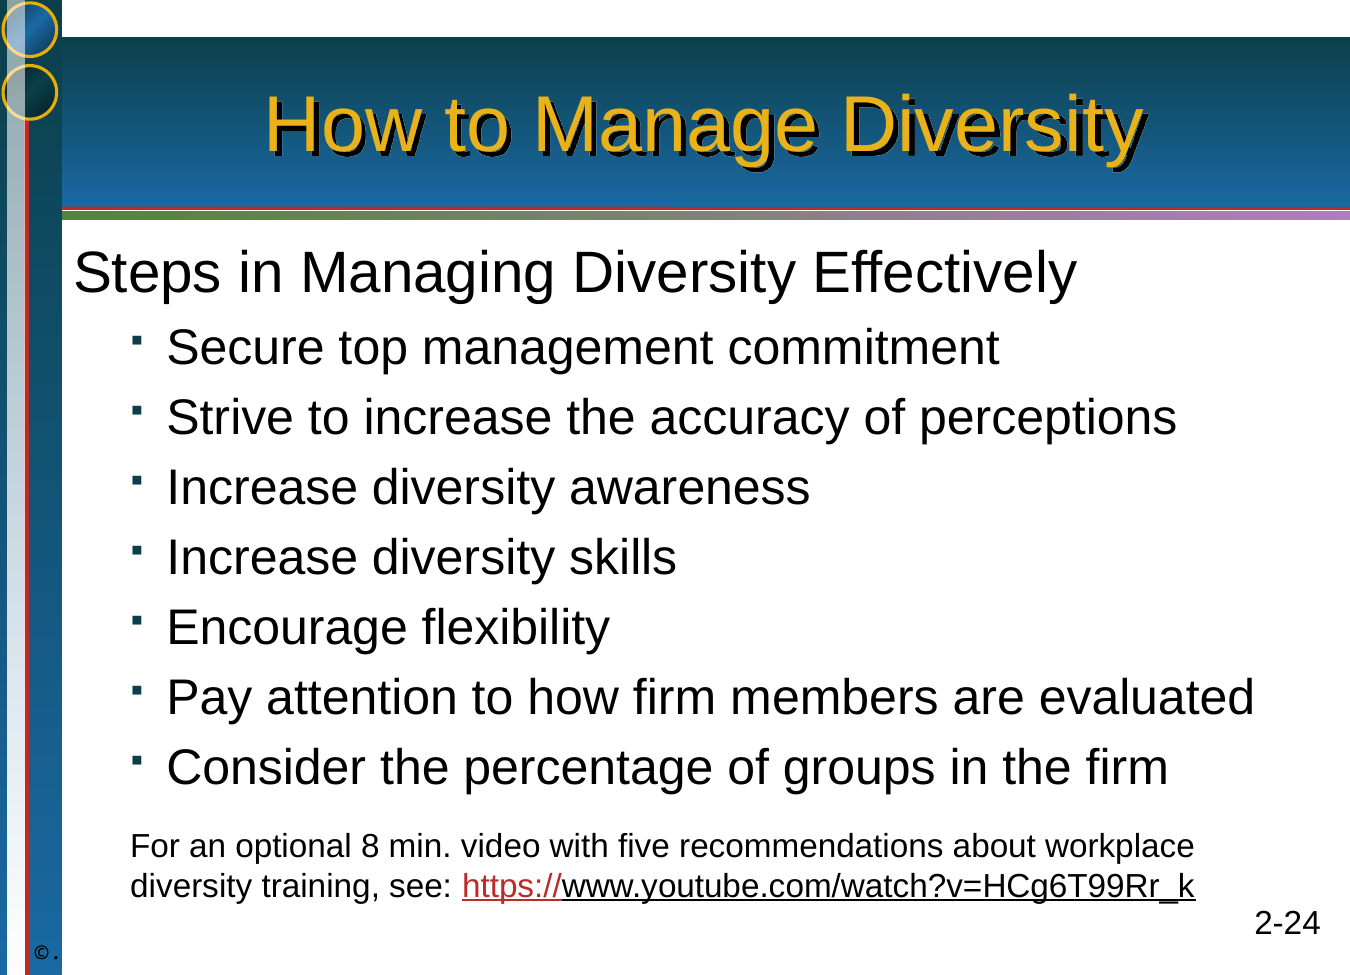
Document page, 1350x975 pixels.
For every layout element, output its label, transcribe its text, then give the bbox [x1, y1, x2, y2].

title How to Manage Diversity [58, 39, 1350, 202]
list Steps in Managing Diversity Effectively Secure top management commitment Strive to increase the accuracy of perceptions Increase diversity awareness Increase diversity skills Encourage flexibility Pay attention to how firm members are evaluated Consider the percentage of groups in the firm For an optional 8 min. video with five recommendations about workplace diversity training, see: https://www.youtube.com/watch?v=HCg6T99Rr_k [59, 227, 1313, 961]
